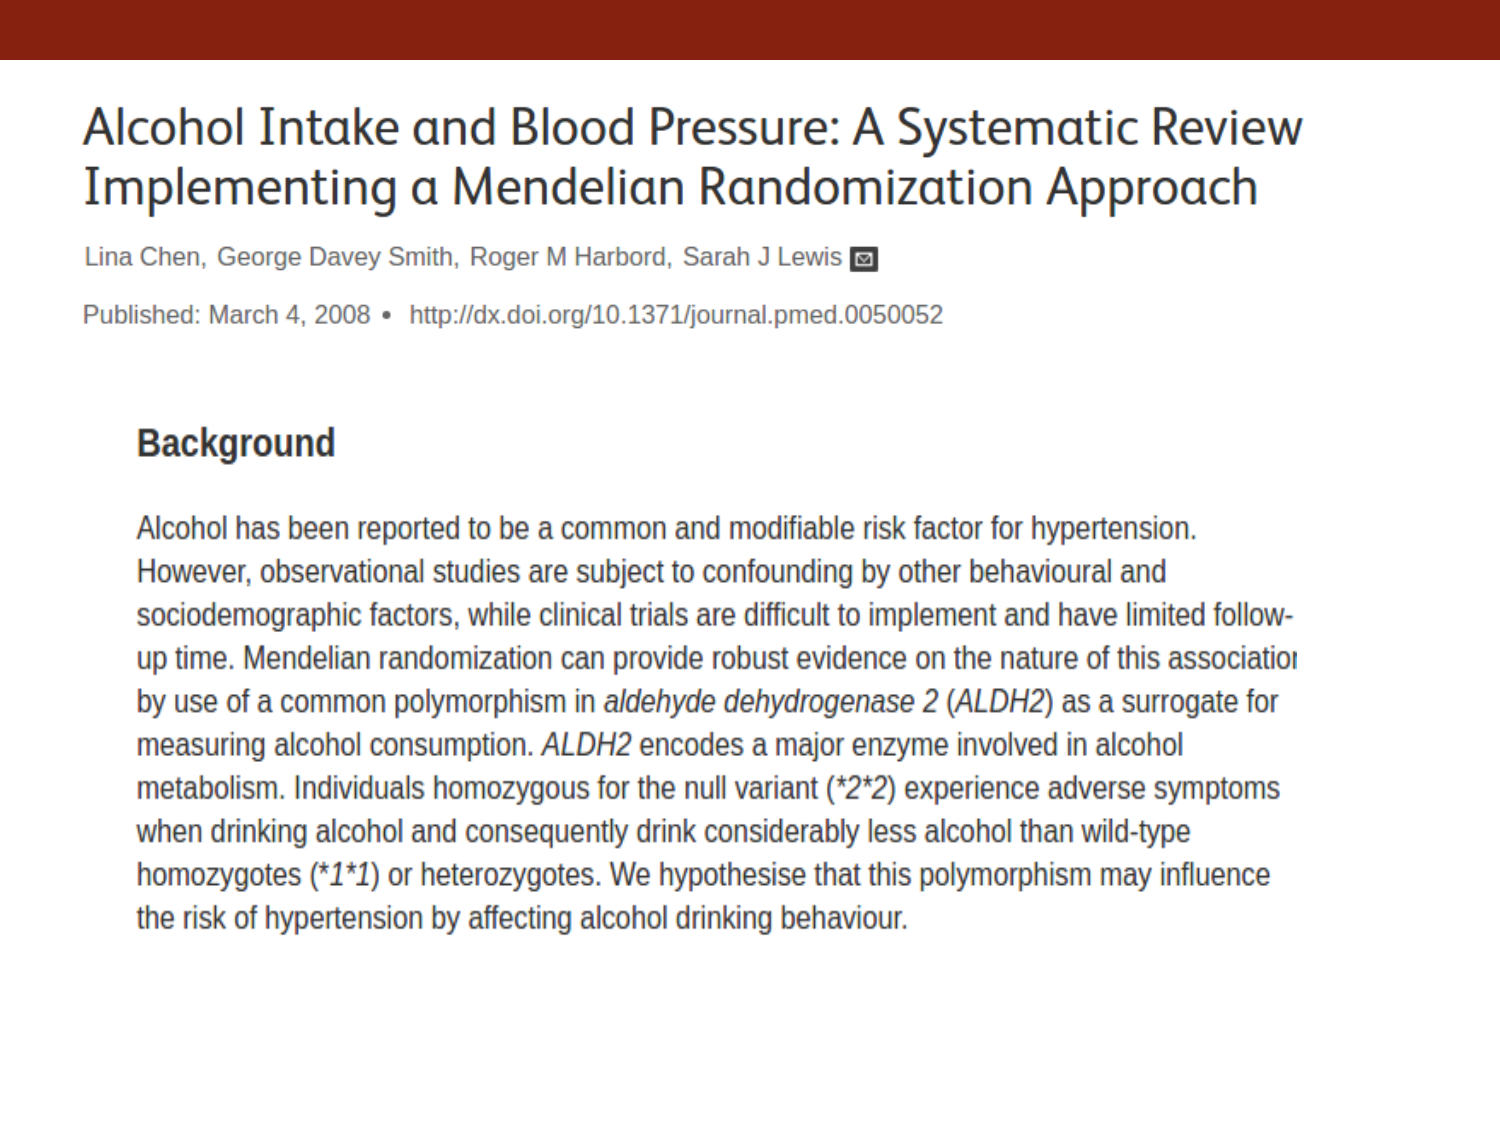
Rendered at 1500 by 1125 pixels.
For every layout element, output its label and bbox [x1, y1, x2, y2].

picture [99, 385, 1298, 943]
picture [49, 87, 1416, 338]
